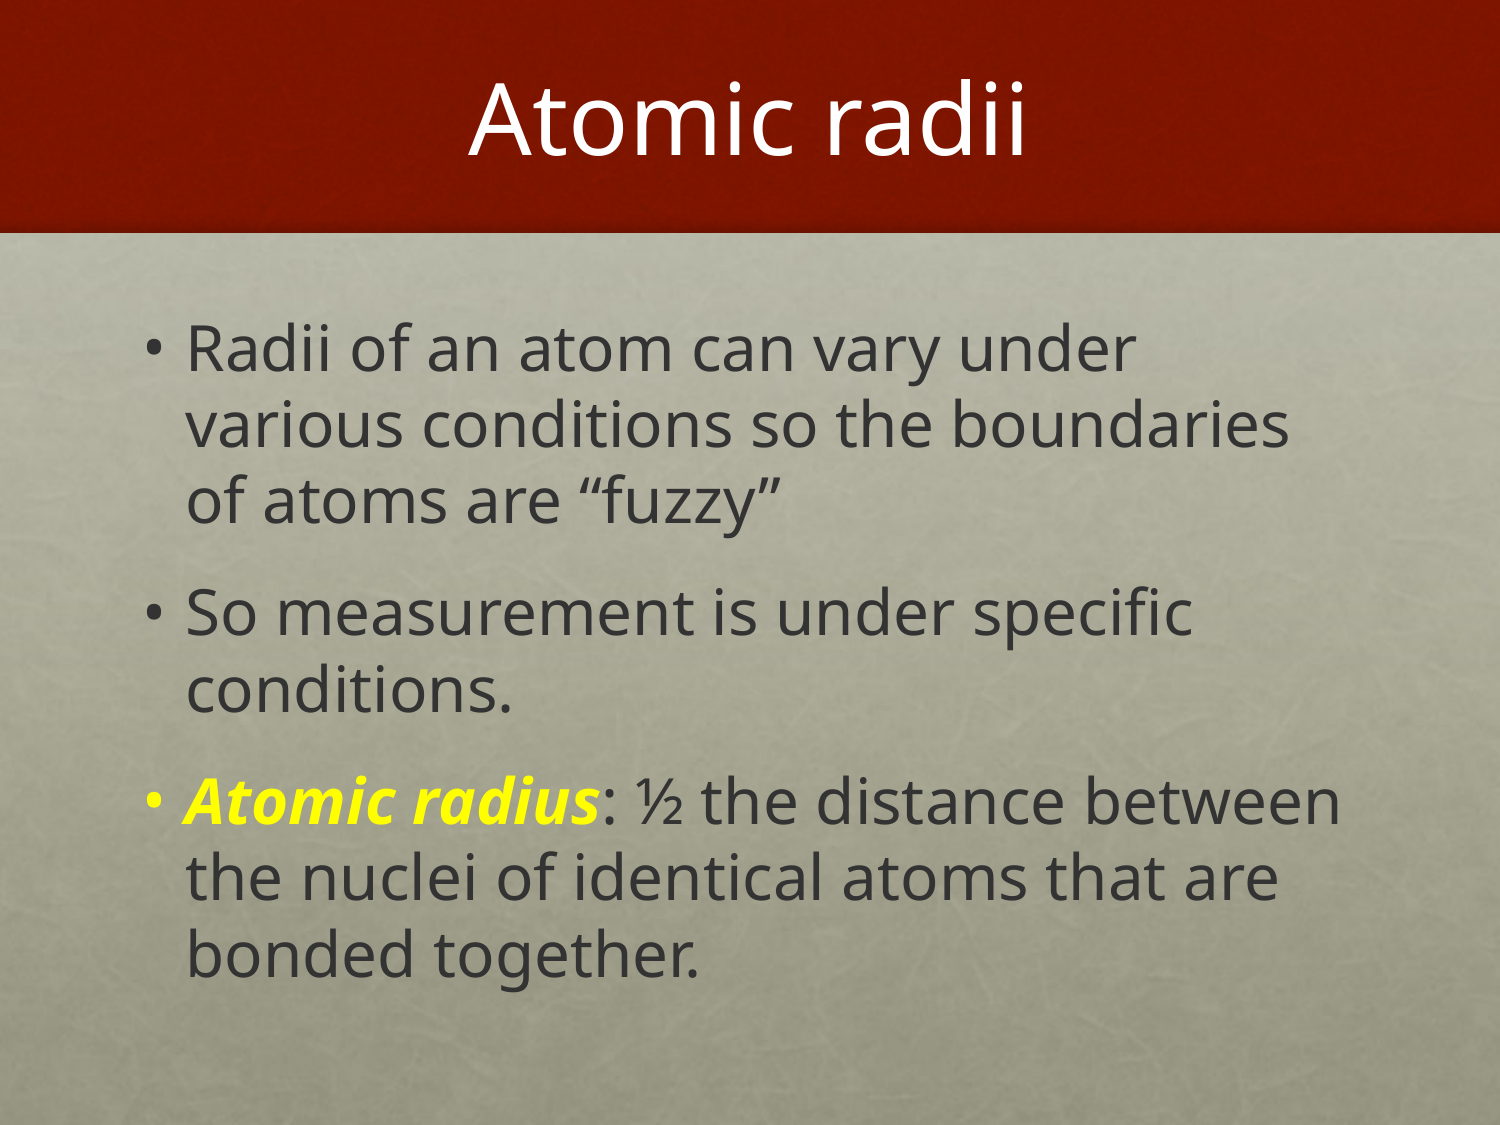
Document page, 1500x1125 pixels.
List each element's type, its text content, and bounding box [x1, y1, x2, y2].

list Radii of an atom can vary under various conditions so the boundaries of atoms are “fuzzy” So measurement is under specific conditions. Atomic radius: ½ the distance between the nuclei of identical atoms that are bonded together. [127, 299, 1372, 1005]
title Atomic radii [127, 10, 1372, 221]
picture [0, 214, 1500, 1125]
